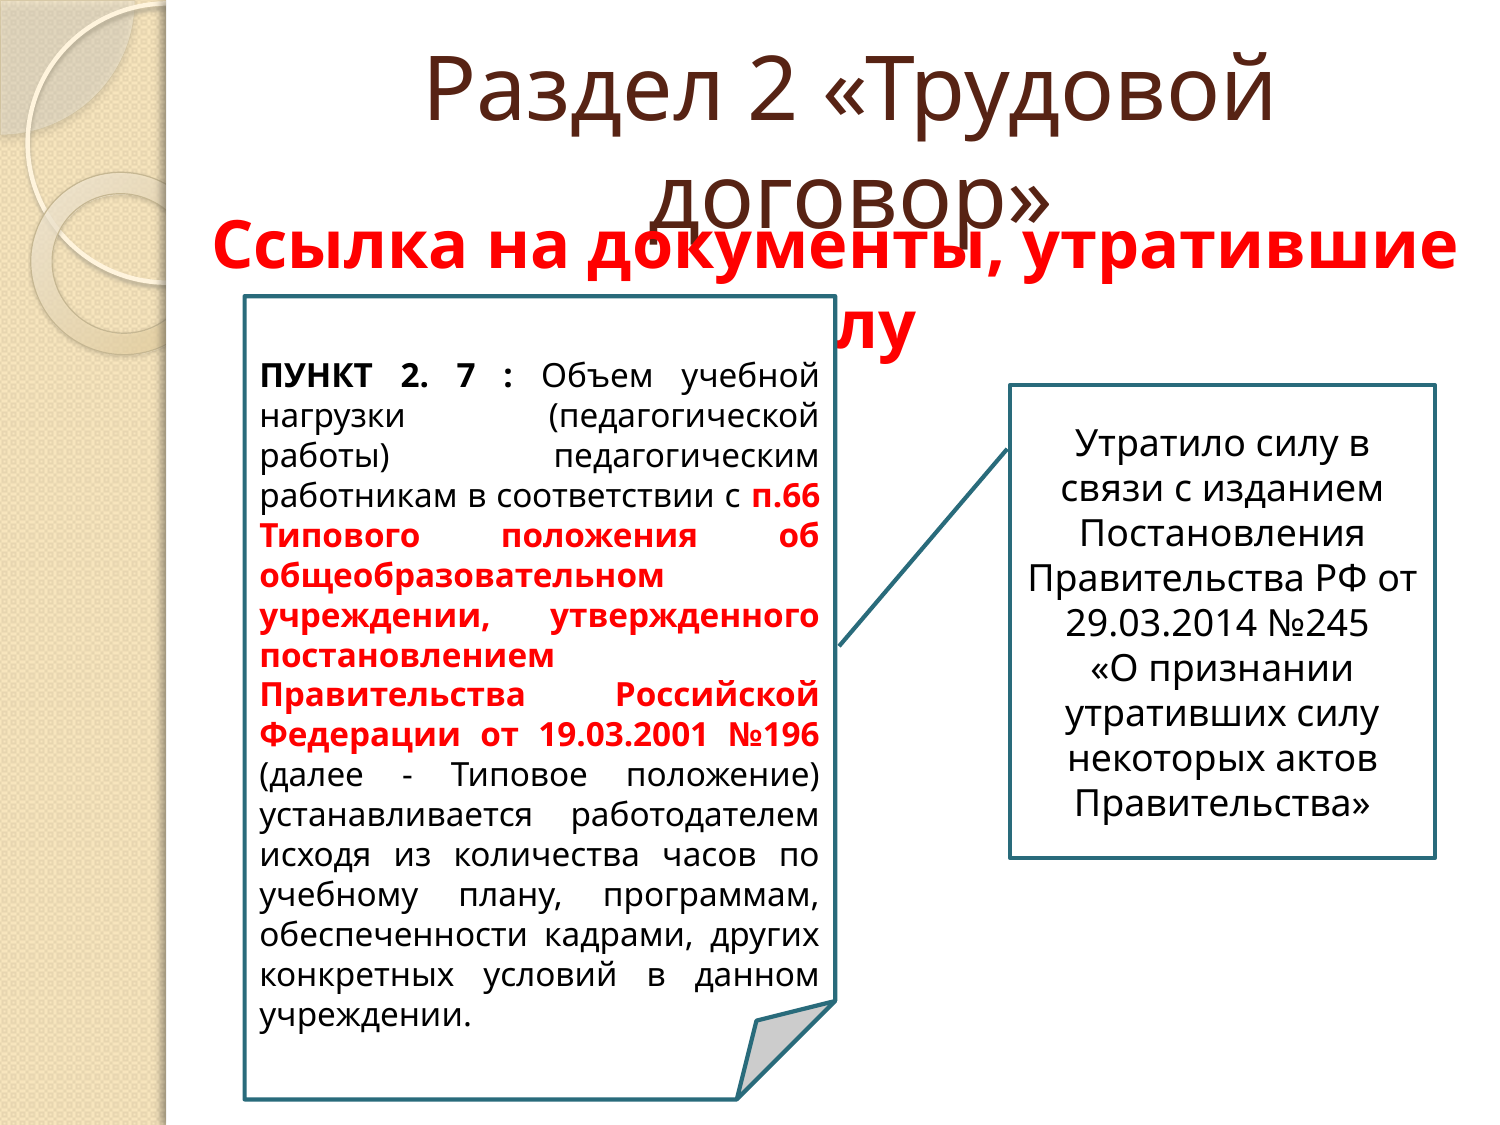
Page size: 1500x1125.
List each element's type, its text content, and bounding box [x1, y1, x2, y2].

text_box Утратило силу в связи с изданием Постановления Правительства РФ от 29.03.2014 №245 «О признании утративших силу некоторых актов Правительства» [837, 383, 1437, 860]
text_box ПУНКТ 2. 7 : Объем учебной нагрузки (педагогической работы) педагогическим работникам в соответствии с п.66 Типового положения об общеобразовательном учреждении, утвержденного постановлением Правительства Российской Федерации от 19.03.2001 №196 (далее - Типовое положение) устанавливается работодателем исходя из количества часов по учебному плану, программам, обеспеченности кадрами, других конкретных условий в данном учреждении. [242, 294, 838, 1102]
text_box Ссылка на документы, утратившие силу [179, 194, 1491, 370]
title Раздел 2 «Трудовой договор» [235, 45, 1466, 194]
